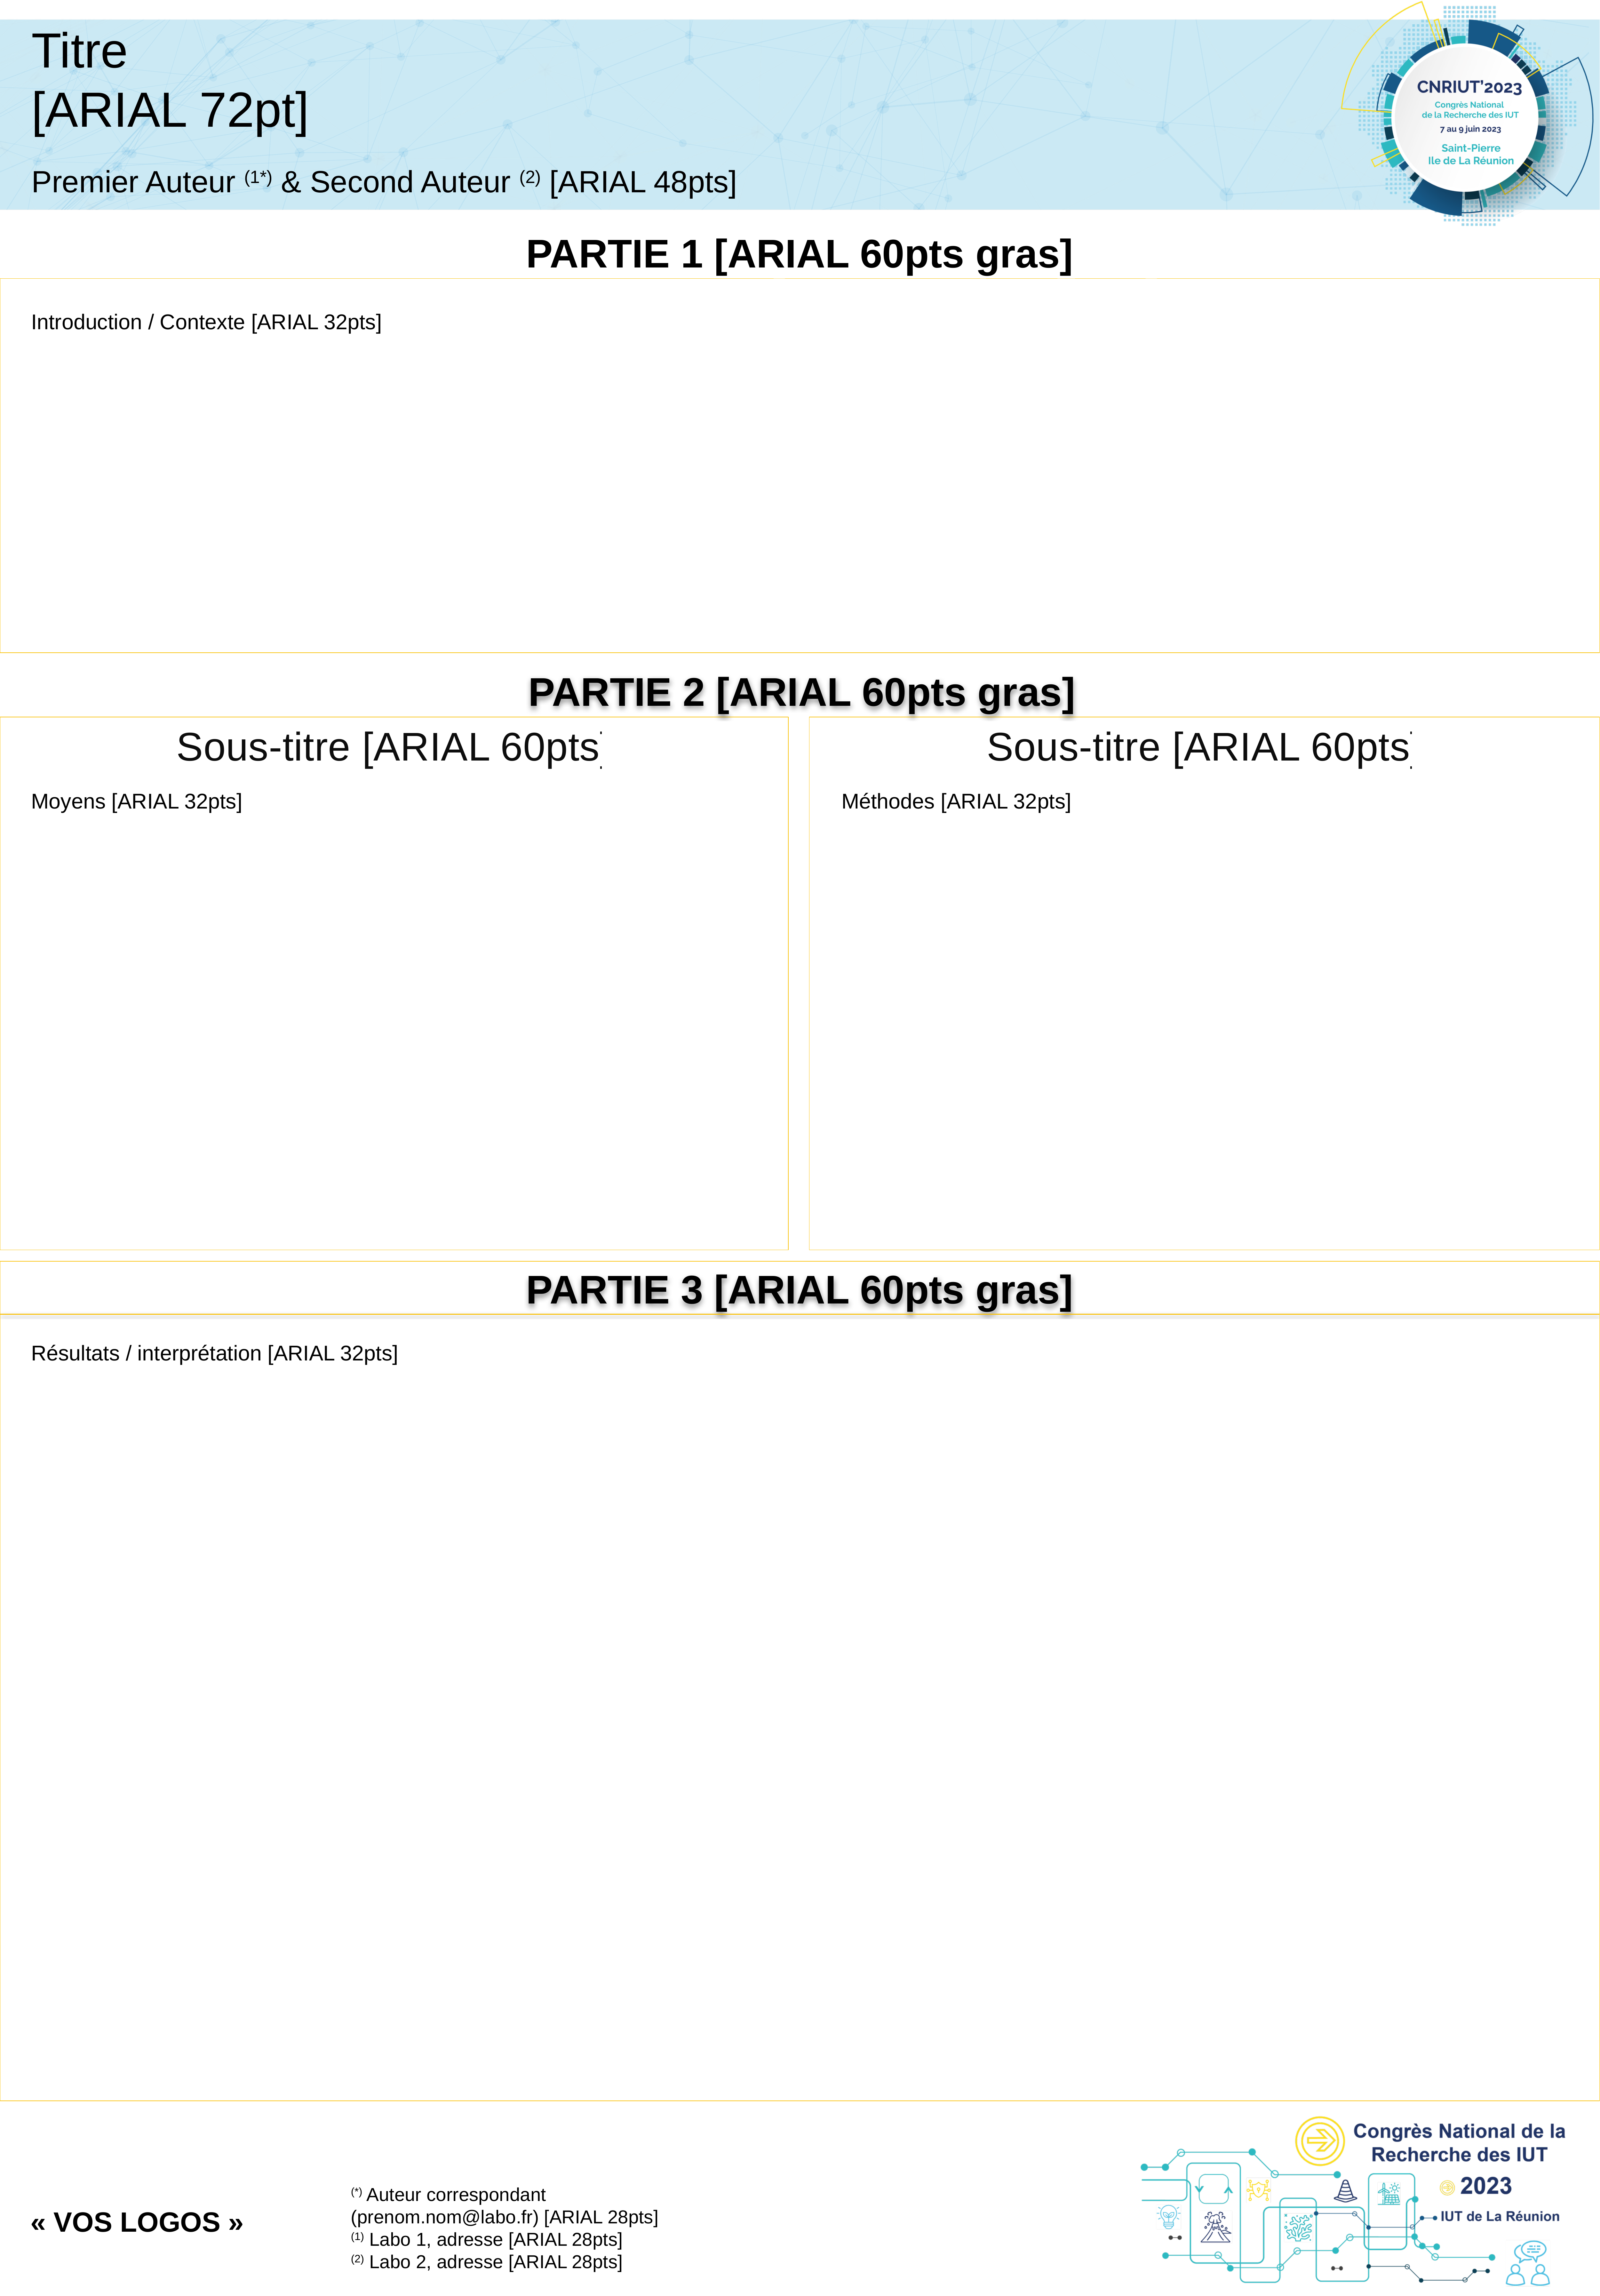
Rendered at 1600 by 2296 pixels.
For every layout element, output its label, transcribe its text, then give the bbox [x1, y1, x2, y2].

text_box Sous-titre [ARIAL 60pts] [0, 721, 789, 771]
text_box Premier Auteur (1*) & Second Auteur (2) [ARIAL 48pts] [27, 159, 1327, 201]
text_box Méthodes [ARIAL 32pts] [836, 785, 1572, 841]
text_box [0, 1314, 1600, 2101]
text_box (*) Auteur correspondant (prenom.nom@labo.fr) [ARIAL 28pts] (1) Labo 1, adresse [ARIAL 28pts] (2) Labo 2, adresse [ARIAL 28pts] [346, 2180, 735, 2274]
text_box PARTIE 1 [ARIAL 60pts gras] [0, 225, 1600, 278]
text_box « VOS LOGOS » [26, 2196, 287, 2258]
picture [0, 0, 1600, 225]
text_box [0, 771, 789, 1250]
picture [1120, 2108, 1579, 2291]
text_box PARTIE 2 [ARIAL 60pts gras] [2, 663, 1600, 717]
text_box Résultats / interprétation [ARIAL 32pts] [26, 1337, 1573, 1393]
text_box PARTIE 3 [ARIAL 60pts gras] [0, 1261, 1600, 1314]
text_box Moyens [ARIAL 32pts] [26, 785, 762, 841]
text_box Introduction / Contexte [ARIAL 32pts] [26, 306, 1573, 336]
text_box [809, 771, 1600, 1250]
text_box Titre [ARIAL 72pt] [27, 10, 1390, 145]
text_box Sous-titre [ARIAL 60pts] [809, 721, 1600, 771]
text_box [0, 285, 1600, 653]
